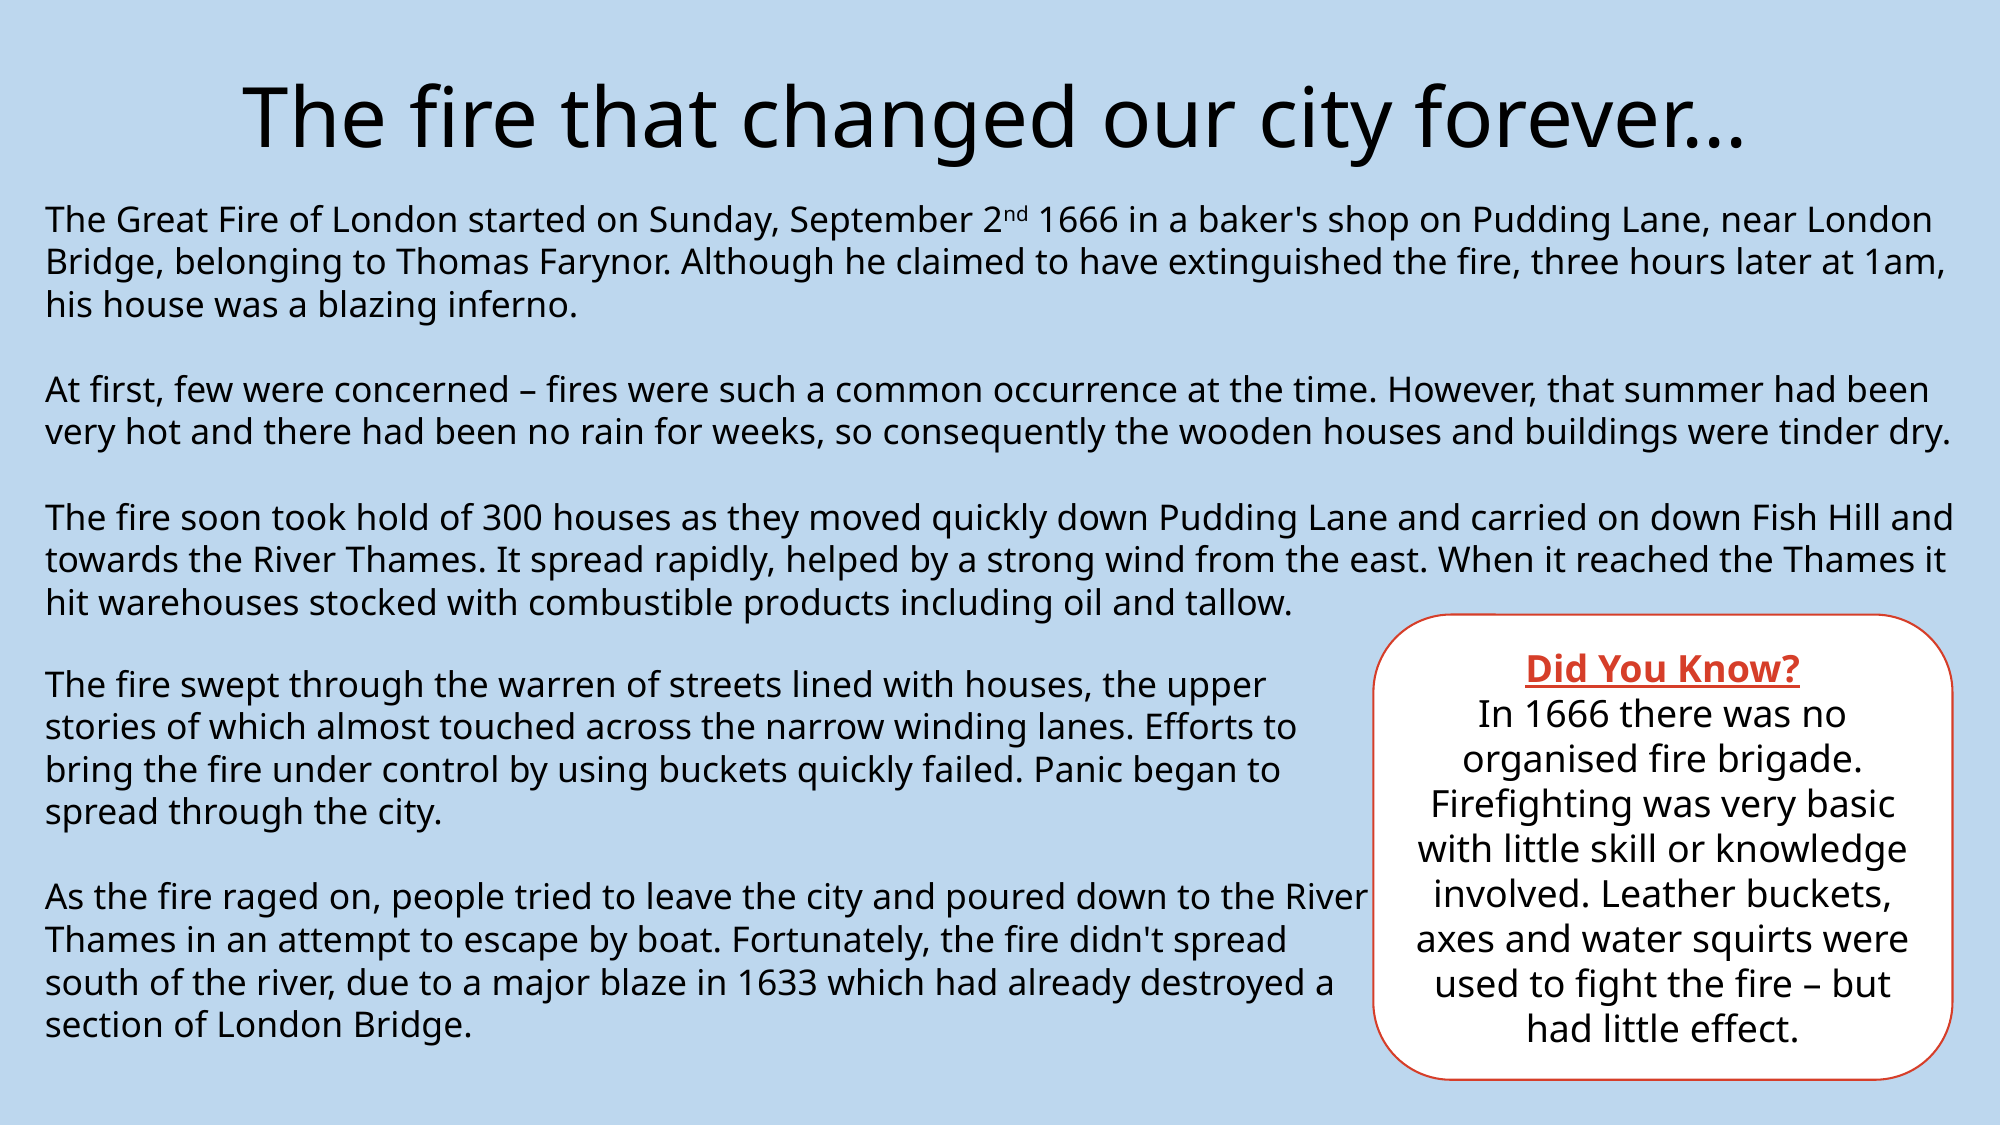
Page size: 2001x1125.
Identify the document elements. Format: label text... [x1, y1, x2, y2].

list The Great Fire of London started on Sunday, September 2nd 1666 in a baker's shop on Pudding Lane, near London Bridge, belonging to Thomas Farynor. Although he claimed to have extinguished the fire, three hours later at 1am, his house was a blazing inferno. At first, few were concerned – fires were such a common occurrence at the time. However, that summer had been very hot and there had been no rain for weeks, so consequently the wooden houses and buildings were tinder dry. The fire soon took hold of 300 houses as they moved quickly down Pudding Lane and carried on down Fish Hill and towards the River Thames. It spread rapidly, helped by a strong wind from the east. When it reached the Thames it hit warehouses stocked with combustible products including oil and tallow. [30, 189, 1973, 638]
text_box Did You Know? In 1666 there was no organised fire brigade. Firefighting was very basic with little skill or knowledge involved. Leather buckets, axes and water squirts were used to fight the fire – but had little effect. [1382, 613, 1954, 1081]
text_box The fire swept through the warren of streets lined with houses, the upper stories of which almost touched across the narrow winding lanes. Efforts to bring the fire under control by using buckets quickly failed. Panic began to spread through the city. As the fire raged on, people tried to leave the city and poured down to the River Thames in an attempt to escape by boat. Fortunately, the fire didn't spread south of the river, due to a major blaze in 1633 which had already destroyed a section of London Bridge. [30, 654, 1394, 1052]
title The fire that changed our city forever... [19, 12, 1973, 230]
